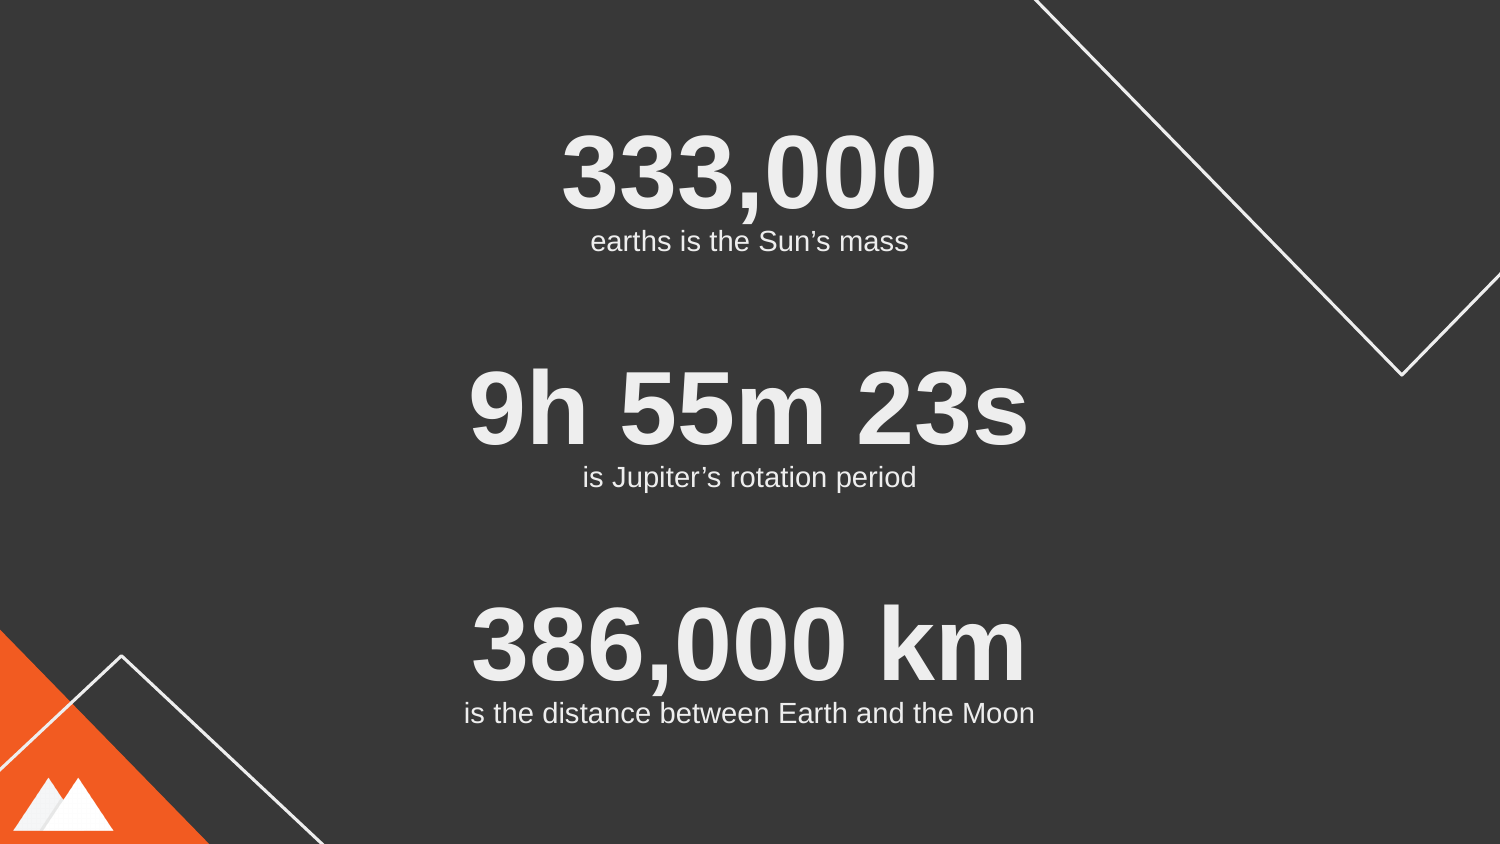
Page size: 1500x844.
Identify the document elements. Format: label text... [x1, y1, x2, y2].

title 9h 55m 23s [116, 340, 1383, 465]
picture [0, 764, 116, 844]
title 333,000 [116, 104, 1383, 229]
title 386,000 km [116, 576, 1383, 700]
subtitle earths is the Sun’s mass [116, 229, 1383, 268]
subtitle is Jupiter’s rotation period [116, 465, 1383, 503]
subtitle is the distance between Earth and the Moon [116, 700, 1383, 739]
